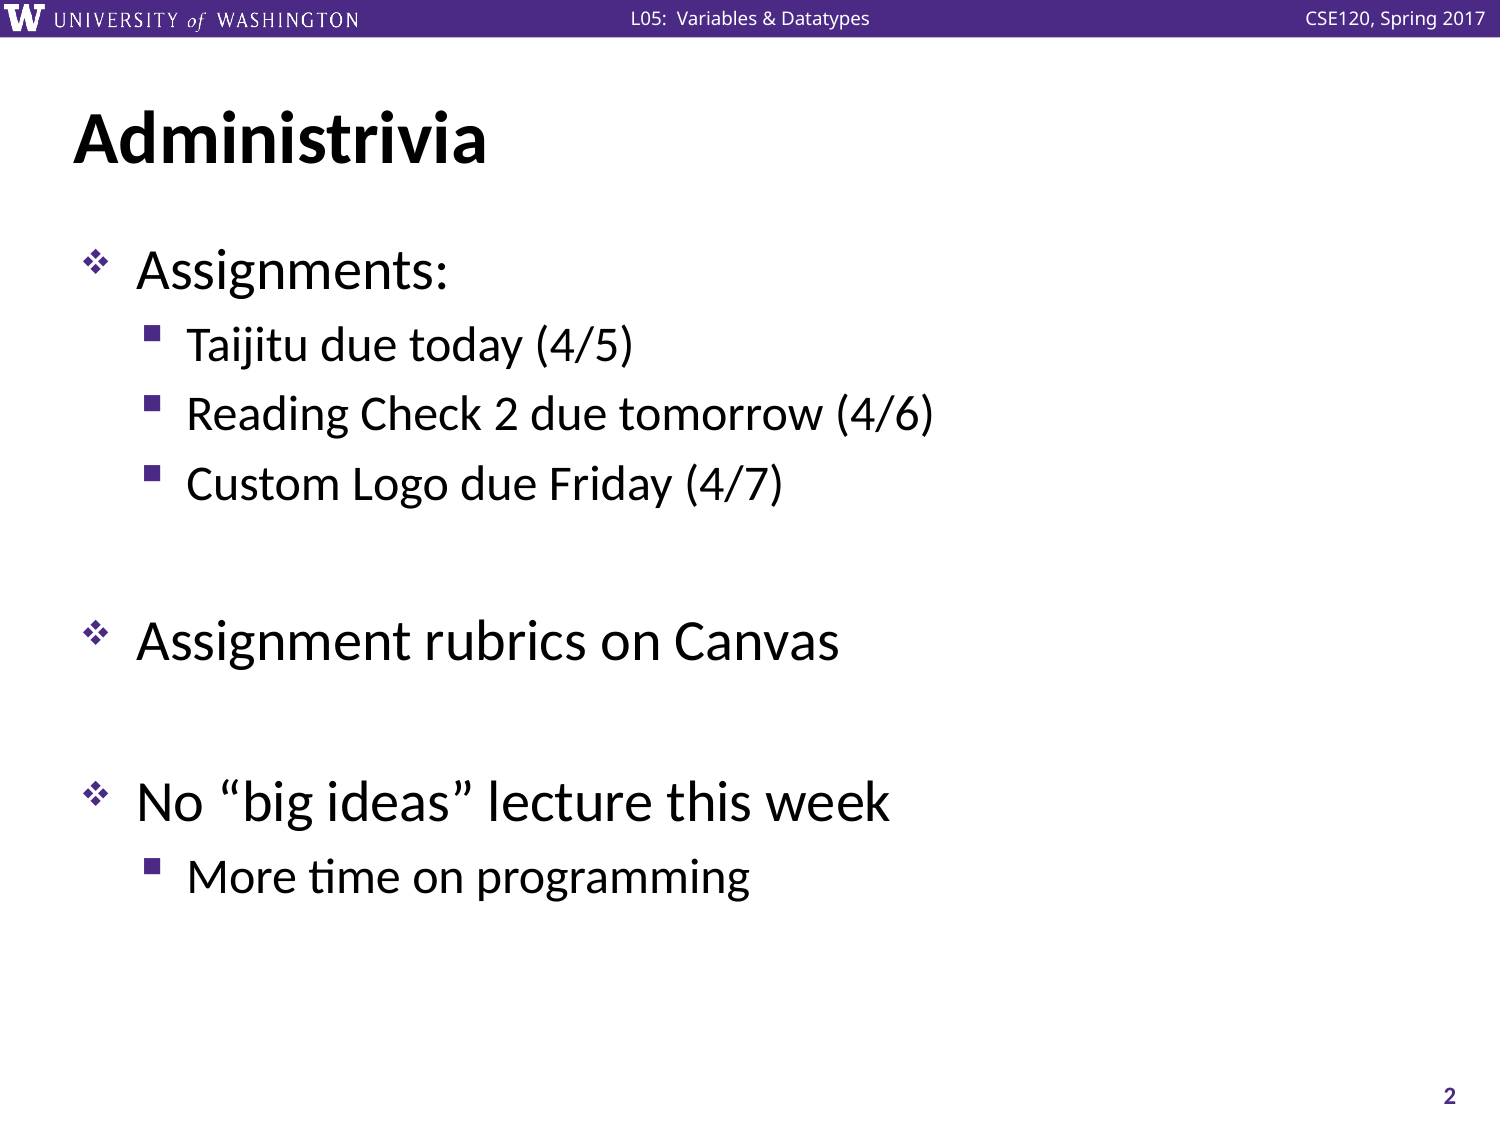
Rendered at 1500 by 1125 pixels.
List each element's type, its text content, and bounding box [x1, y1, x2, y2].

title Administrivia [58, 71, 1438, 197]
slide_number 2 [1400, 1065, 1500, 1125]
picture [4, 4, 358, 32]
list Assignments: Taijitu due today (4/5) Reading Check 2 due tomorrow (4/6) Custom Logo due Friday (4/7) Assignment rubrics on Canvas No “big ideas” lecture this week More time on programming [64, 223, 1438, 1040]
